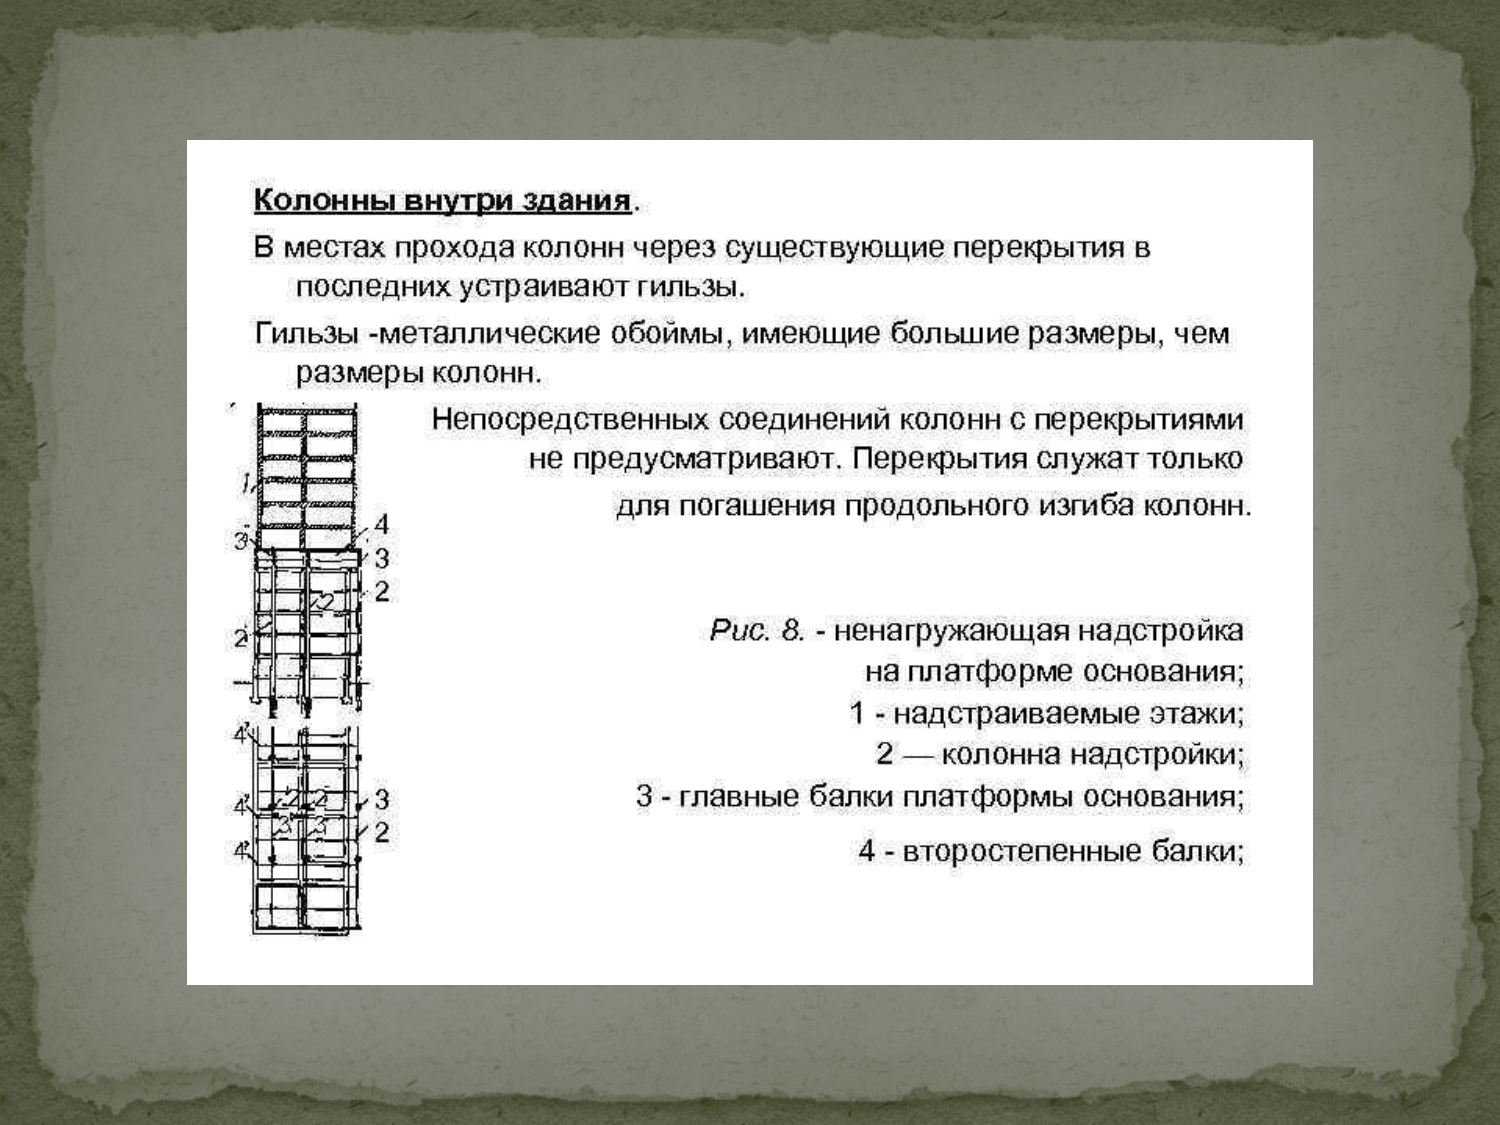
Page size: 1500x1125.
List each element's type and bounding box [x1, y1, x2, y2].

picture [187, 140, 1313, 985]
